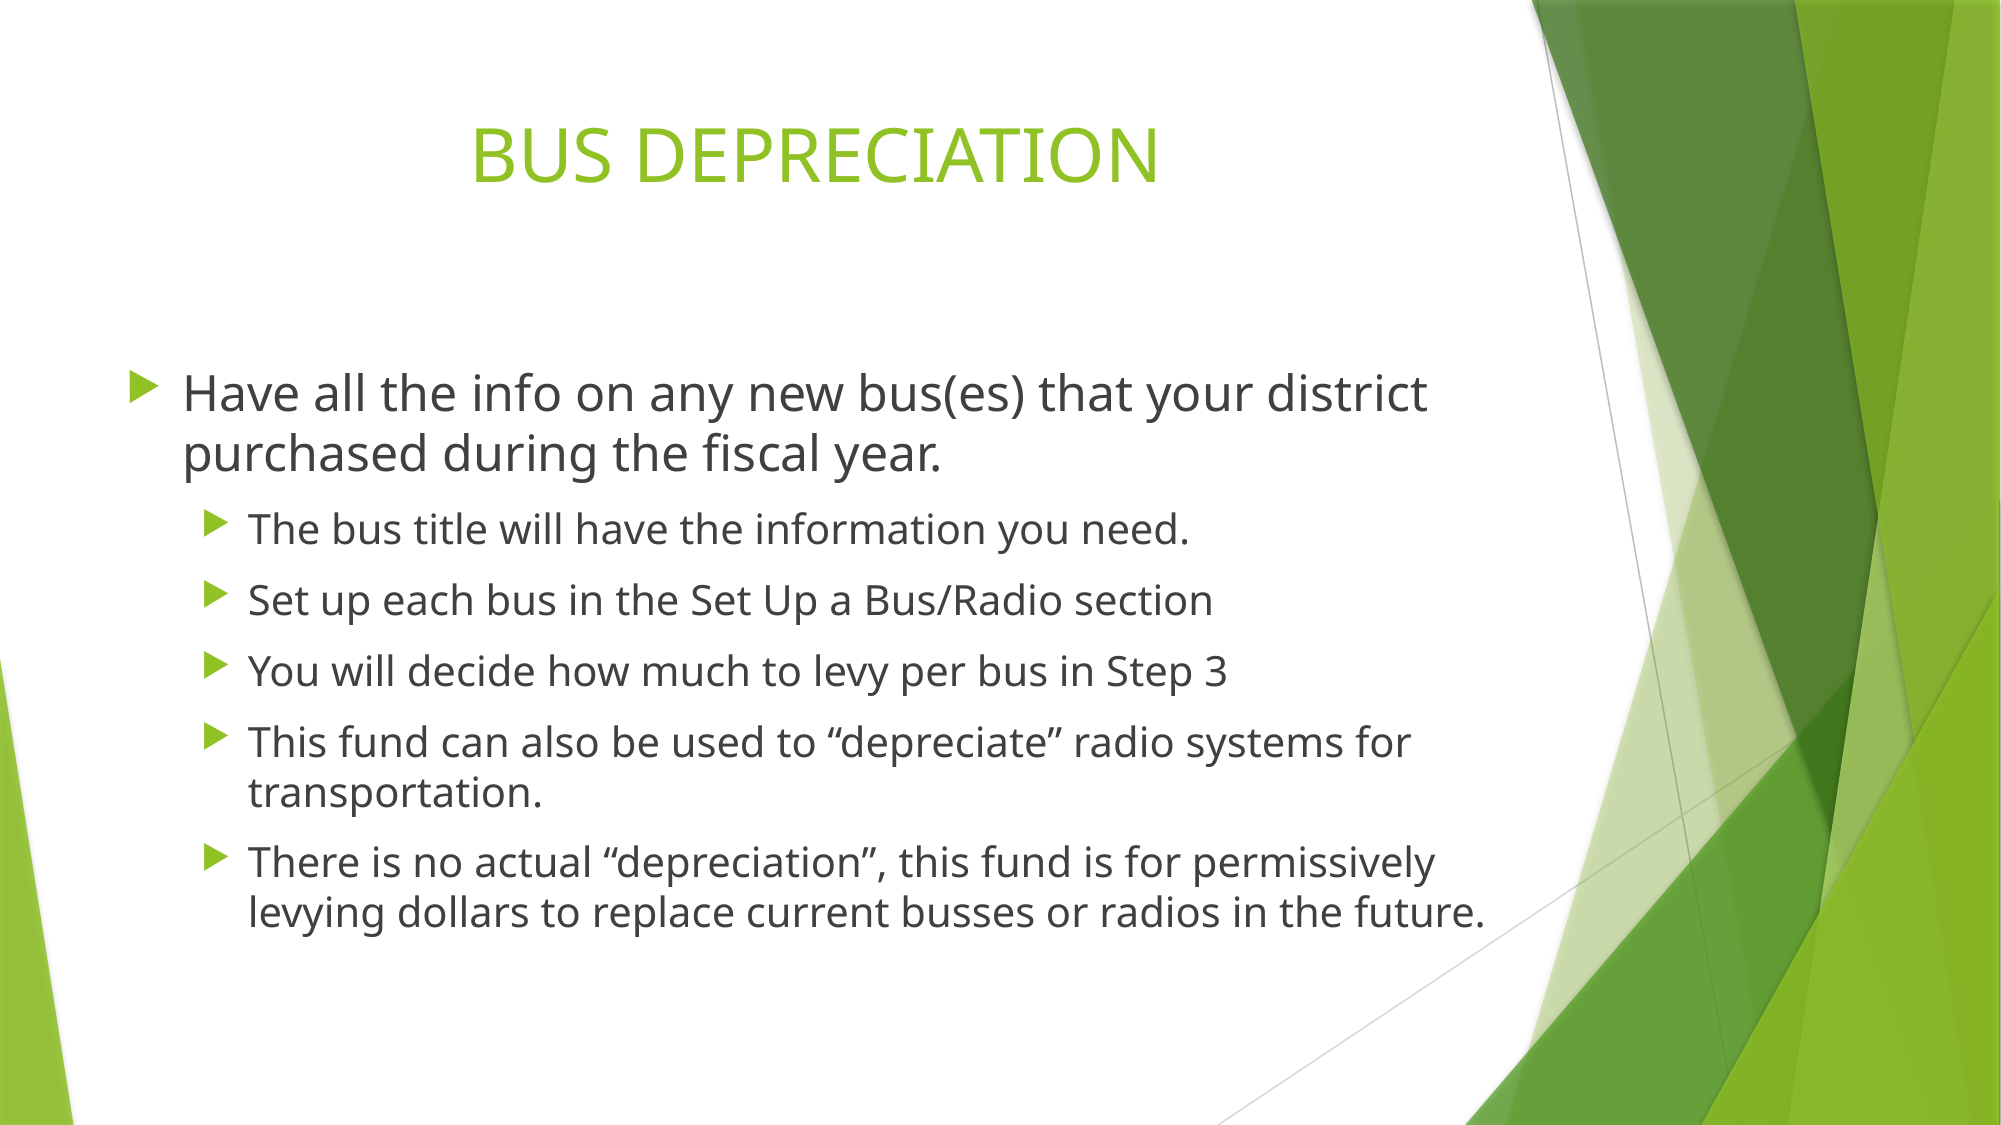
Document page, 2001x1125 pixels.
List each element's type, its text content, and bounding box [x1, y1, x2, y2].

list Have all the info on any new bus(es) that your district purchased during the fiscal year. The bus title will have the information you need. Set up each bus in the Set Up a Bus/Radio section You will decide how much to levy per bus in Step 3 This fund can also be used to “depreciate” radio systems for transportation. There is no actual “depreciation”, this fund is for permissively levying dollars to replace current busses or radios in the future. [111, 354, 1522, 1005]
title BUS DEPRECIATION [111, 99, 1522, 317]
